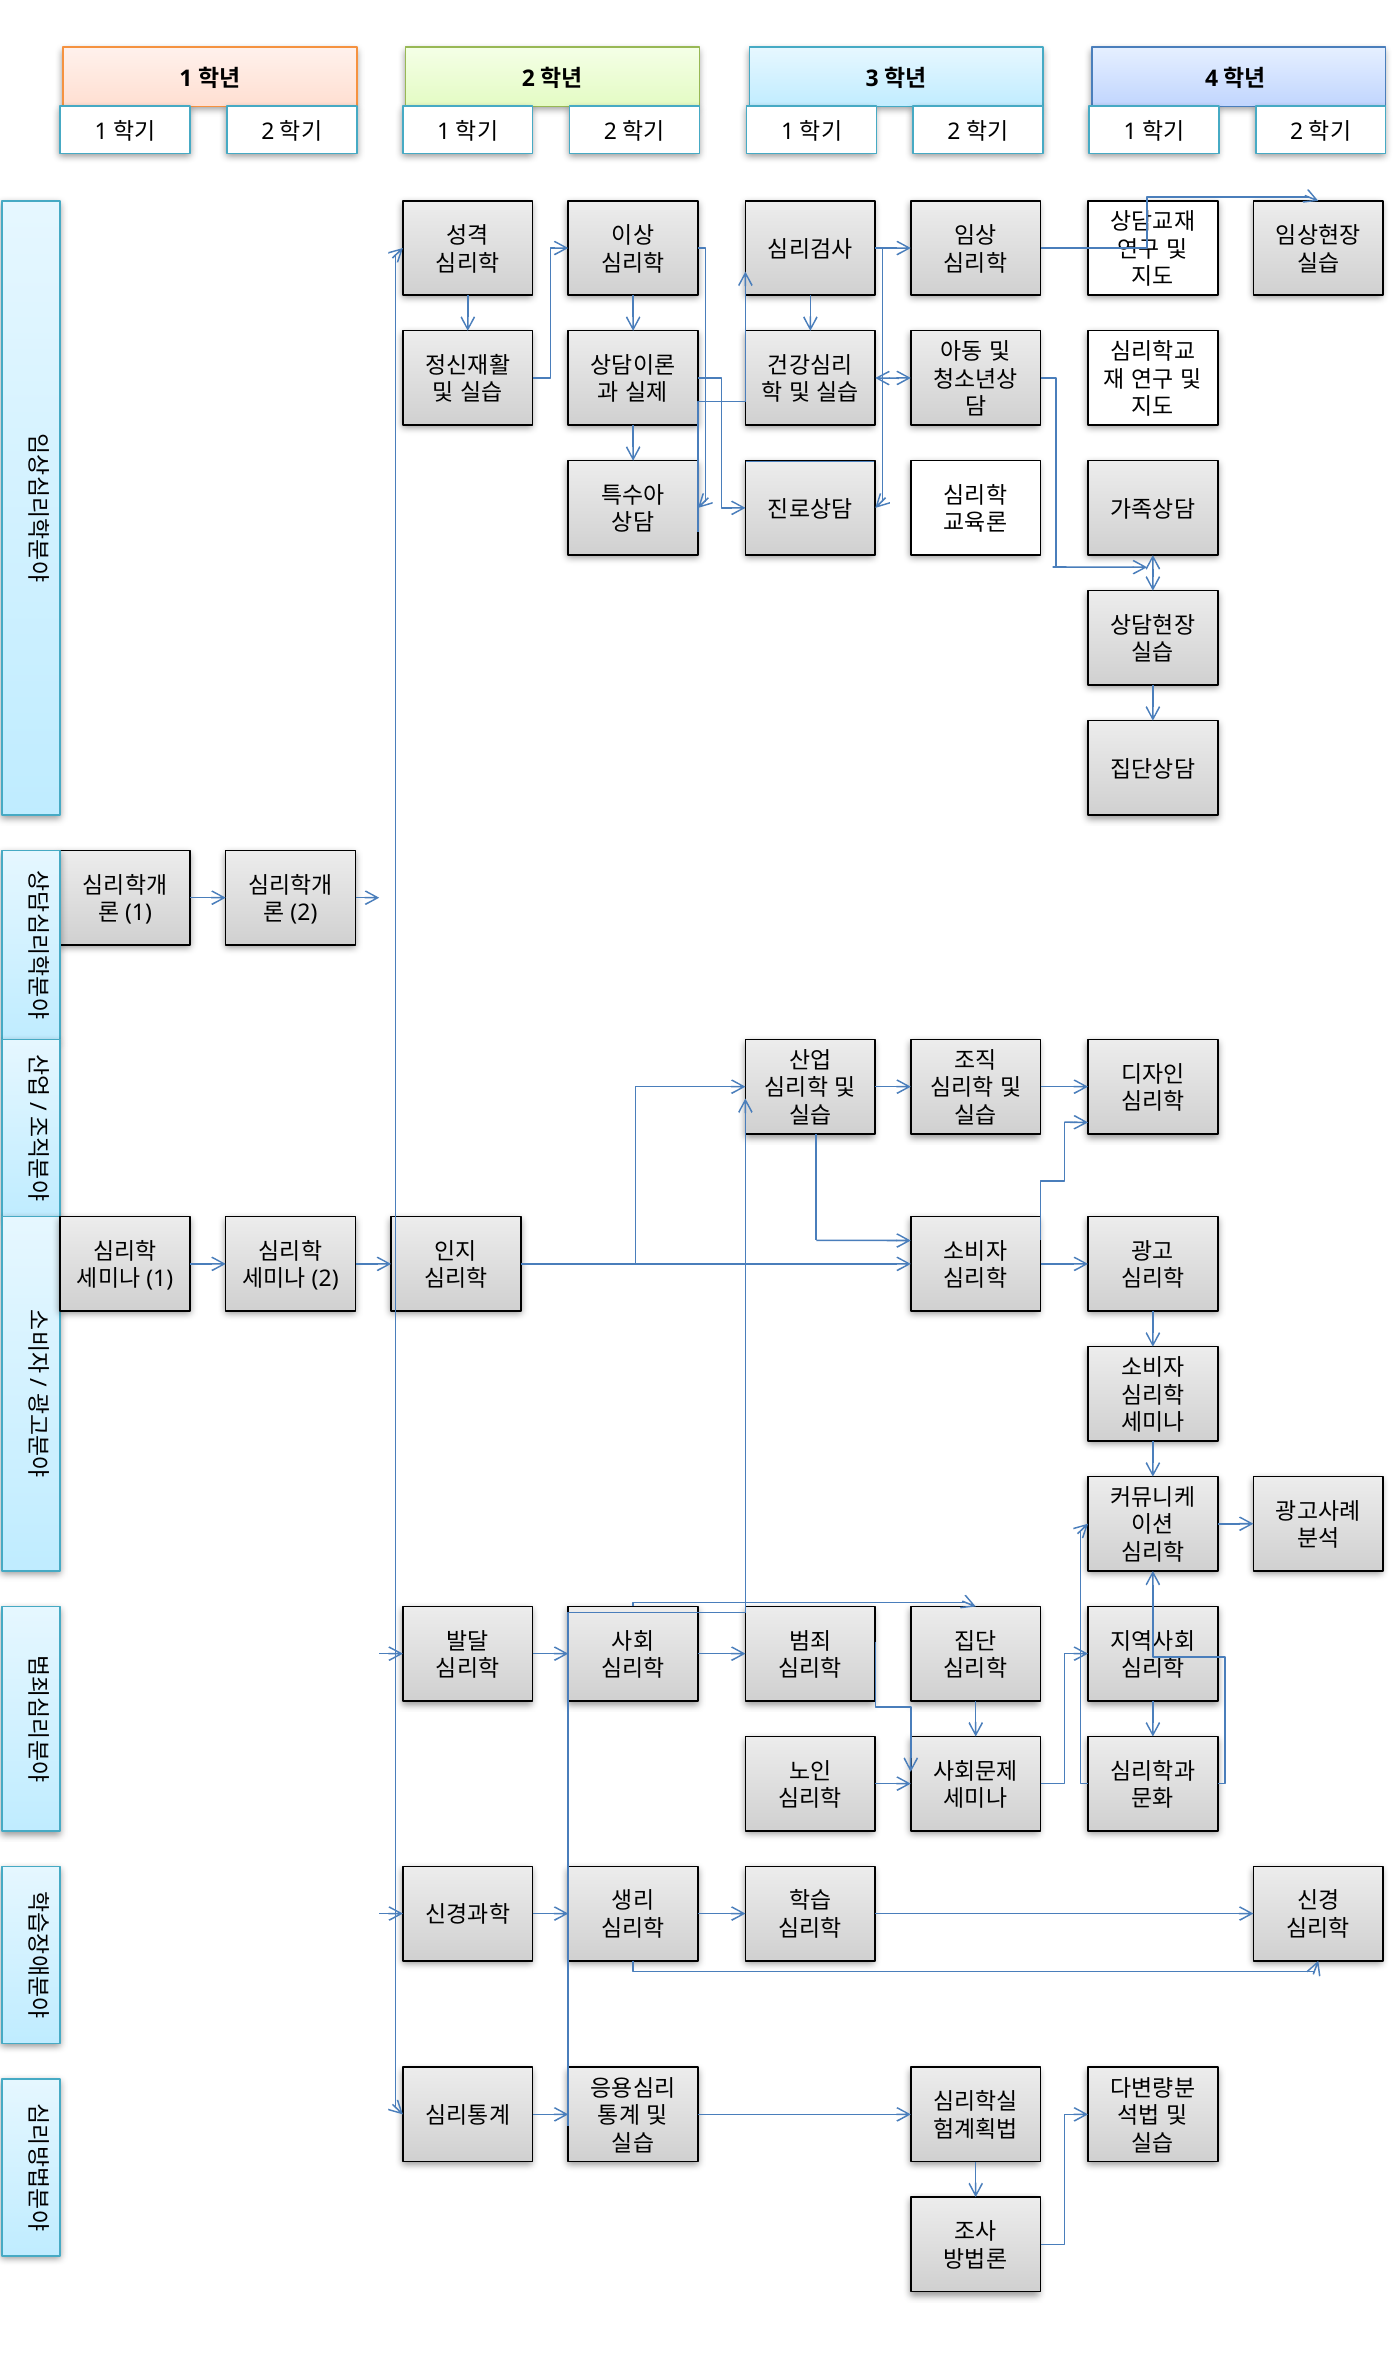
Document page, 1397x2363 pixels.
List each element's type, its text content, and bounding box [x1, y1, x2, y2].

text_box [567, 1098, 746, 2127]
text_box 1학기 [402, 105, 533, 154]
text_box 1학기 [59, 105, 191, 154]
text_box 상담현장실습 [1087, 590, 1219, 686]
text_box 건강심리학 및 실습 [750, 330, 869, 426]
text_box 2학기 [912, 105, 1044, 154]
text_box 3학년 [749, 46, 1044, 107]
text_box 발달 심리학 [411, 1606, 533, 1702]
text_box 다변량분석법 및 실습 [1087, 2066, 1219, 2162]
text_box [875, 1641, 911, 1772]
text_box 진로상담 [745, 460, 876, 556]
text_box 집단상담 [1087, 720, 1219, 816]
text_box 집단 심리학 [910, 1606, 1041, 1702]
text_box 임상 심리학 [910, 200, 1041, 296]
text_box 심리학 교육론 [910, 460, 1035, 556]
text_box 임상심리학분야 [1, 200, 61, 816]
text_box 범죄 심리학 [809, 1606, 876, 1702]
text_box 심리학개론(1) [63, 850, 191, 946]
text_box 사회문제 세미나 [910, 1736, 970, 1832]
text_box 심리학과문화 [1087, 1736, 1219, 1832]
text_box 인지 심리학 [390, 1216, 395, 1312]
text_box 소비자 심리학 [910, 1216, 1041, 1312]
text_box 조사 방법론 [981, 2196, 1041, 2292]
text_box 2학기 [226, 105, 358, 154]
text_box 2학기 [569, 105, 700, 154]
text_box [1040, 200, 1319, 249]
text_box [697, 271, 746, 377]
text_box 임상현장 실습 [1253, 200, 1384, 296]
text_box 조직 심리학 및 실습 [910, 1039, 1041, 1135]
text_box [1152, 1570, 1219, 1784]
text_box 조사 방법론 [910, 2196, 970, 2292]
text_box 인지 심리학 [411, 1216, 522, 1312]
text_box 2학년 [405, 46, 700, 107]
text_box 신경 심리학 [1253, 1866, 1384, 1962]
text_box 2학기 [1255, 105, 1386, 154]
text_box 산업 심리학 및 실습 [745, 1039, 876, 1135]
text_box 디자인 심리학 [1087, 1039, 1219, 1135]
text_box 사회문제 세미나 [981, 1736, 1041, 1832]
text_box 심리검사 [745, 200, 876, 296]
text_box 심리학실험계획법 [910, 2066, 970, 2162]
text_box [532, 247, 569, 379]
text_box 심리학교재 연구 및 지도 [1087, 330, 1219, 426]
text_box 4학년 [1091, 46, 1386, 107]
text_box 1학기 [1088, 105, 1220, 154]
text_box 심리학 세미나(2) [225, 1216, 356, 1312]
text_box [1040, 1653, 1089, 1784]
text_box 정신재활 및 실습 [411, 330, 533, 426]
text_box 지역사회 심리학 [1093, 1606, 1147, 1702]
text_box 심리학실험계획법 [981, 2066, 1041, 2162]
text_box 심리통계 [402, 2066, 533, 2162]
text_box 신경과학 [411, 1866, 533, 1962]
text_box 1학년 [62, 46, 358, 107]
text_box 노인 심리학 [750, 1736, 876, 1832]
text_box 학습장애분야 [1, 1866, 61, 2044]
text_box 상담심리학분야 [1, 850, 61, 1038]
text_box 성격 심리학 [402, 200, 533, 296]
text_box 광고사례분석 [1253, 1476, 1384, 1572]
text_box 상담이론과 실제 [567, 330, 691, 426]
text_box 심리학개론(2) [225, 850, 356, 946]
text_box 가족상담 [1087, 460, 1219, 556]
text_box 심리방법분야 [1, 2078, 61, 2257]
text_box 소비자 심리학 세미나 [1087, 1346, 1219, 1442]
text_box 아동 및 청소년상담 [910, 330, 1041, 426]
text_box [1040, 377, 1053, 568]
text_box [1040, 2114, 1089, 2245]
text_box 이상 심리학 [567, 200, 699, 296]
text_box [697, 515, 746, 532]
text_box 광고 심리학 [1087, 1216, 1219, 1312]
text_box 응용심리통계 및 실습 [567, 2134, 699, 2162]
text_box 상담교재 연구 및 지도 [1087, 257, 1219, 296]
text_box 범죄 심리학 [750, 1606, 799, 1702]
text_box 심리학 세미나(1) [59, 1216, 191, 1312]
text_box 소비자/광고분야 [1, 1216, 61, 1572]
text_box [993, 1169, 1112, 1194]
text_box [532, 1086, 746, 1265]
text_box 학습 심리학 [750, 1866, 876, 1962]
text_box 커뮤니케이션 심리학 [1087, 1476, 1219, 1572]
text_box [697, 377, 746, 509]
text_box 범죄심리분야 [1, 1606, 61, 1832]
text_box 산업/조직분야 [1, 1039, 61, 1215]
text_box 1학기 [746, 105, 877, 154]
text_box 특수아 상담 [567, 460, 699, 556]
